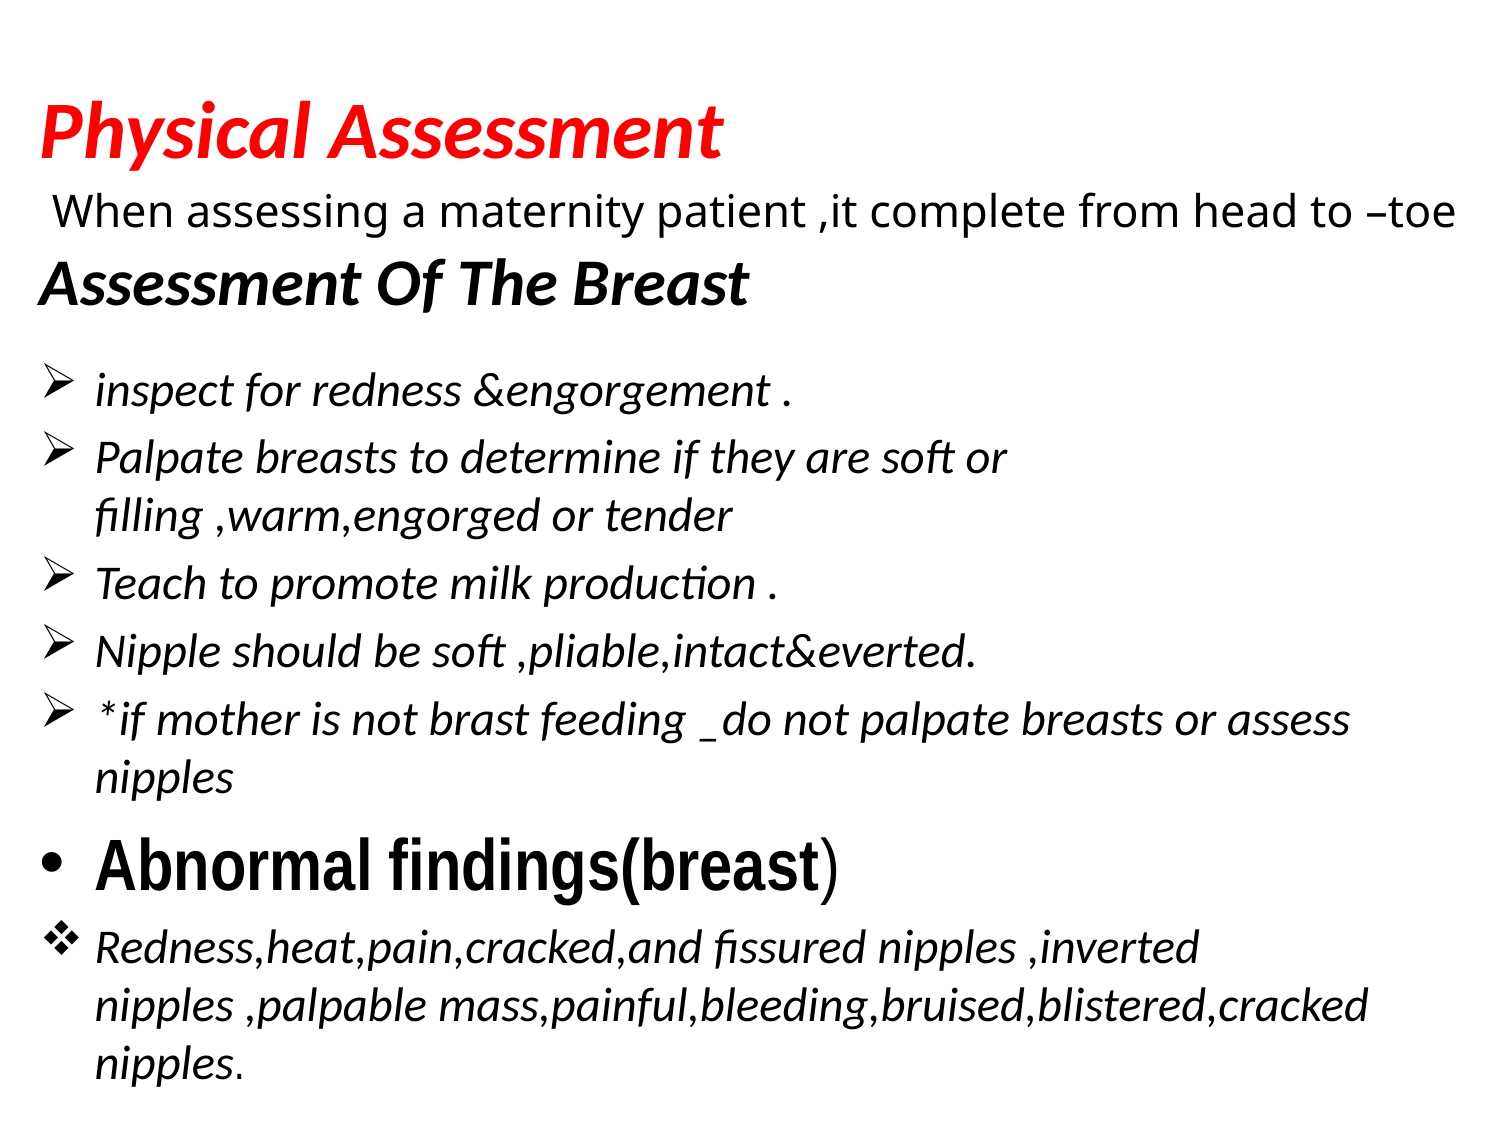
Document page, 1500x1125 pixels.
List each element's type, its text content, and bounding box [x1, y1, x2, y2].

list inspect for redness &engorgement . Palpate breasts to determine if they are soft or filling ,warm,engorged or tender Teach to promote milk production . Nipple should be soft ,pliable,intact&everted. *if mother is not brast feeding _do not palpate breasts or assess nipples Abnormal findings(breast) Redness,heat,pain,cracked,and fissured nipples ,inverted nipples ,palpable mass,painful,bleeding,bruised,blistered,cracked nipples. [24, 350, 1475, 1100]
title Physical Assessment When assessing a maternity patient ,it complete from head to –toe Assessment Of The Breast [24, 45, 1500, 350]
